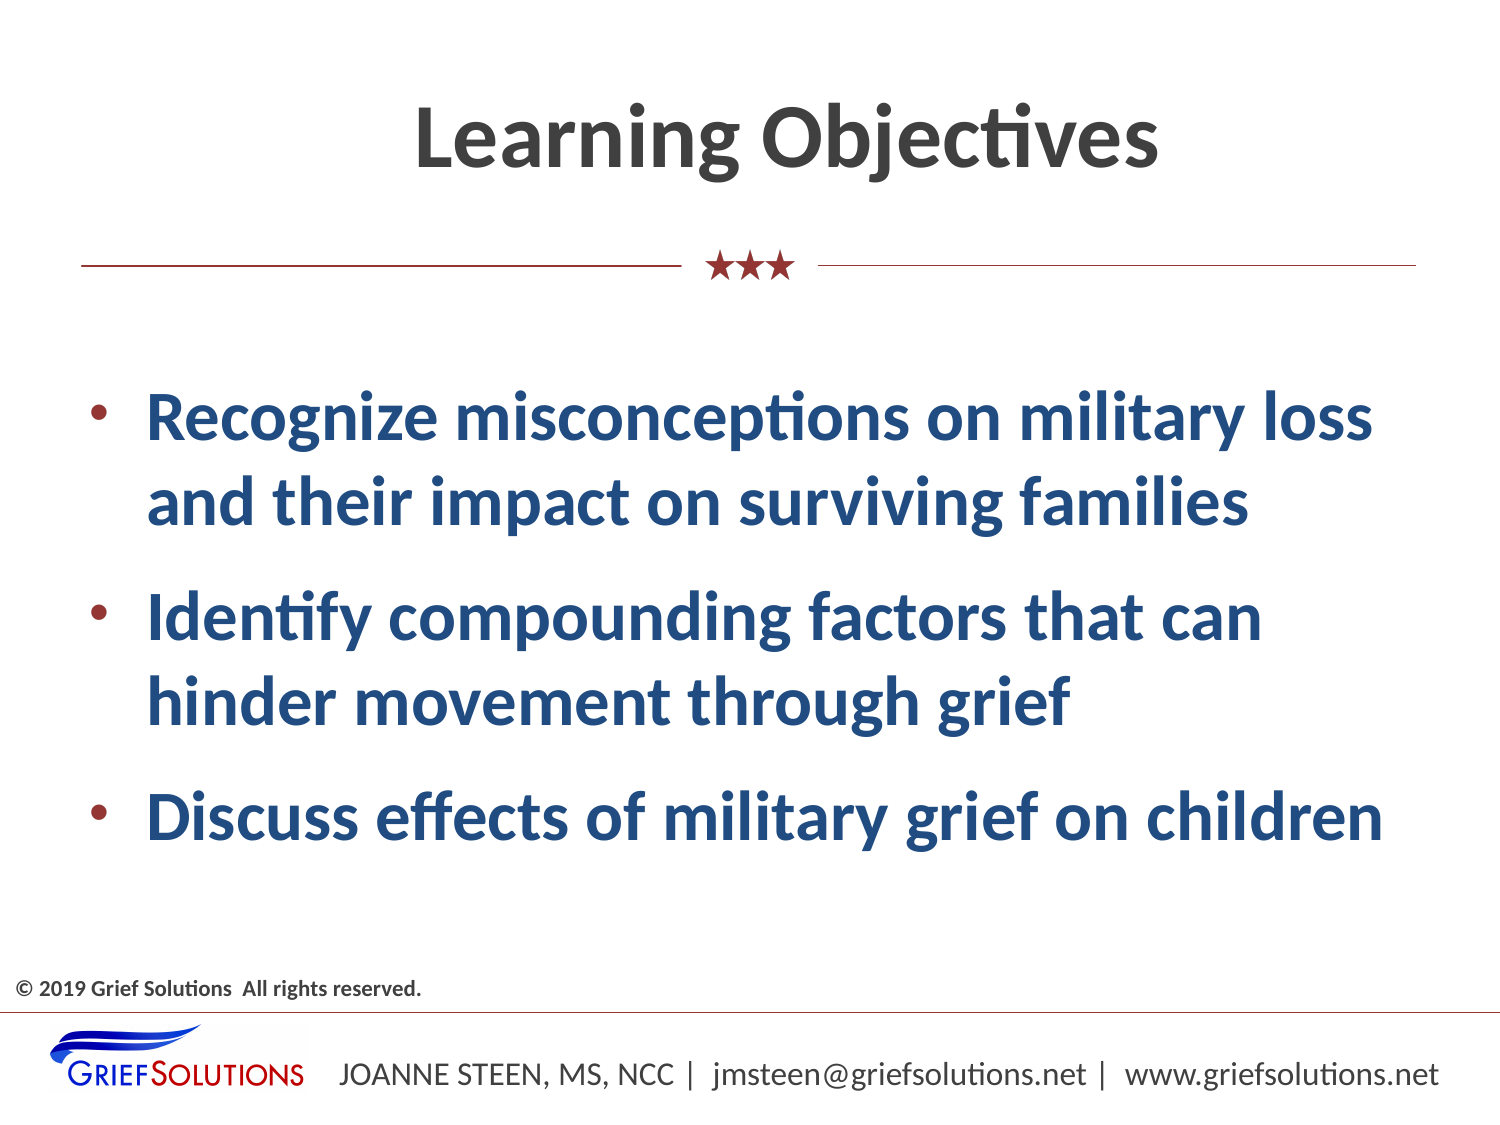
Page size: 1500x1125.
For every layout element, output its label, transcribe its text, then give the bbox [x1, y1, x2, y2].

picture [705, 249, 795, 280]
title Learning Objectives [150, 37, 1425, 225]
list Recognize misconceptions on military loss and their impact on surviving families Identify compounding factors that can hinder movement through grief Discuss effects of military grief on children [75, 362, 1450, 913]
picture [50, 1024, 308, 1093]
